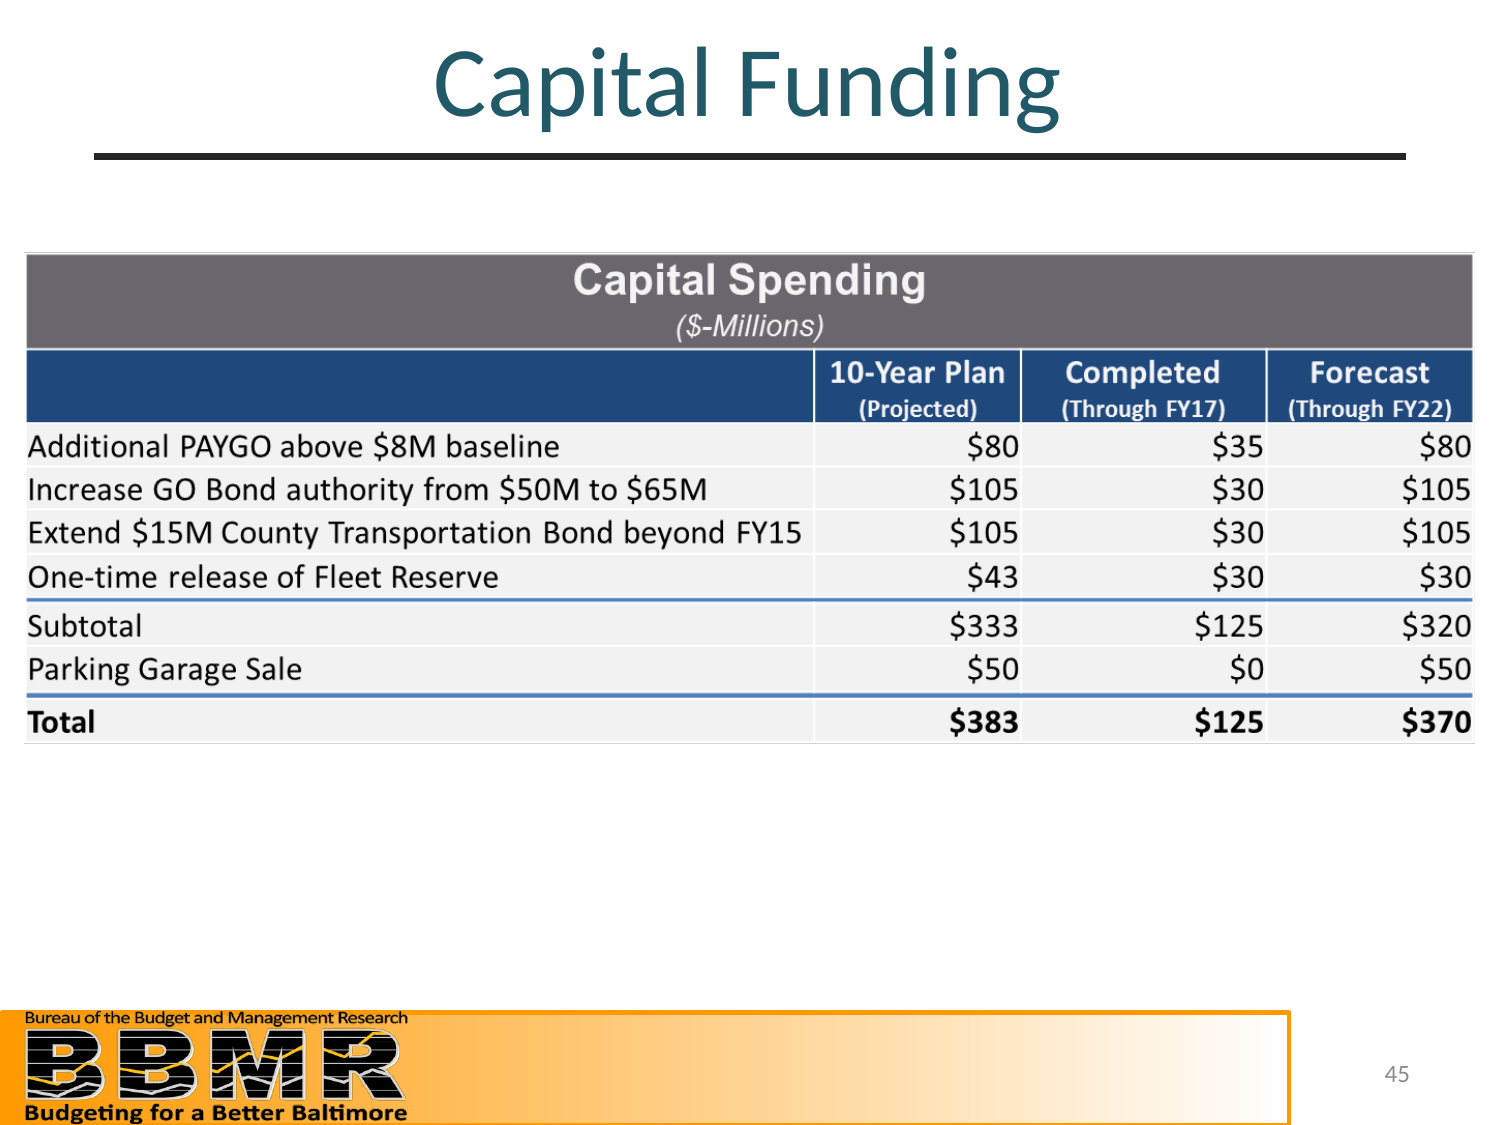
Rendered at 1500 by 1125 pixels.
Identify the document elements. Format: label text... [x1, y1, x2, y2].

picture [24, 242, 1476, 763]
text_box Capital Funding [66, 8, 1430, 144]
slide_number 45 [1291, 1042, 1425, 1103]
text_box [428, 1010, 1291, 1125]
picture [0, 1007, 426, 1124]
